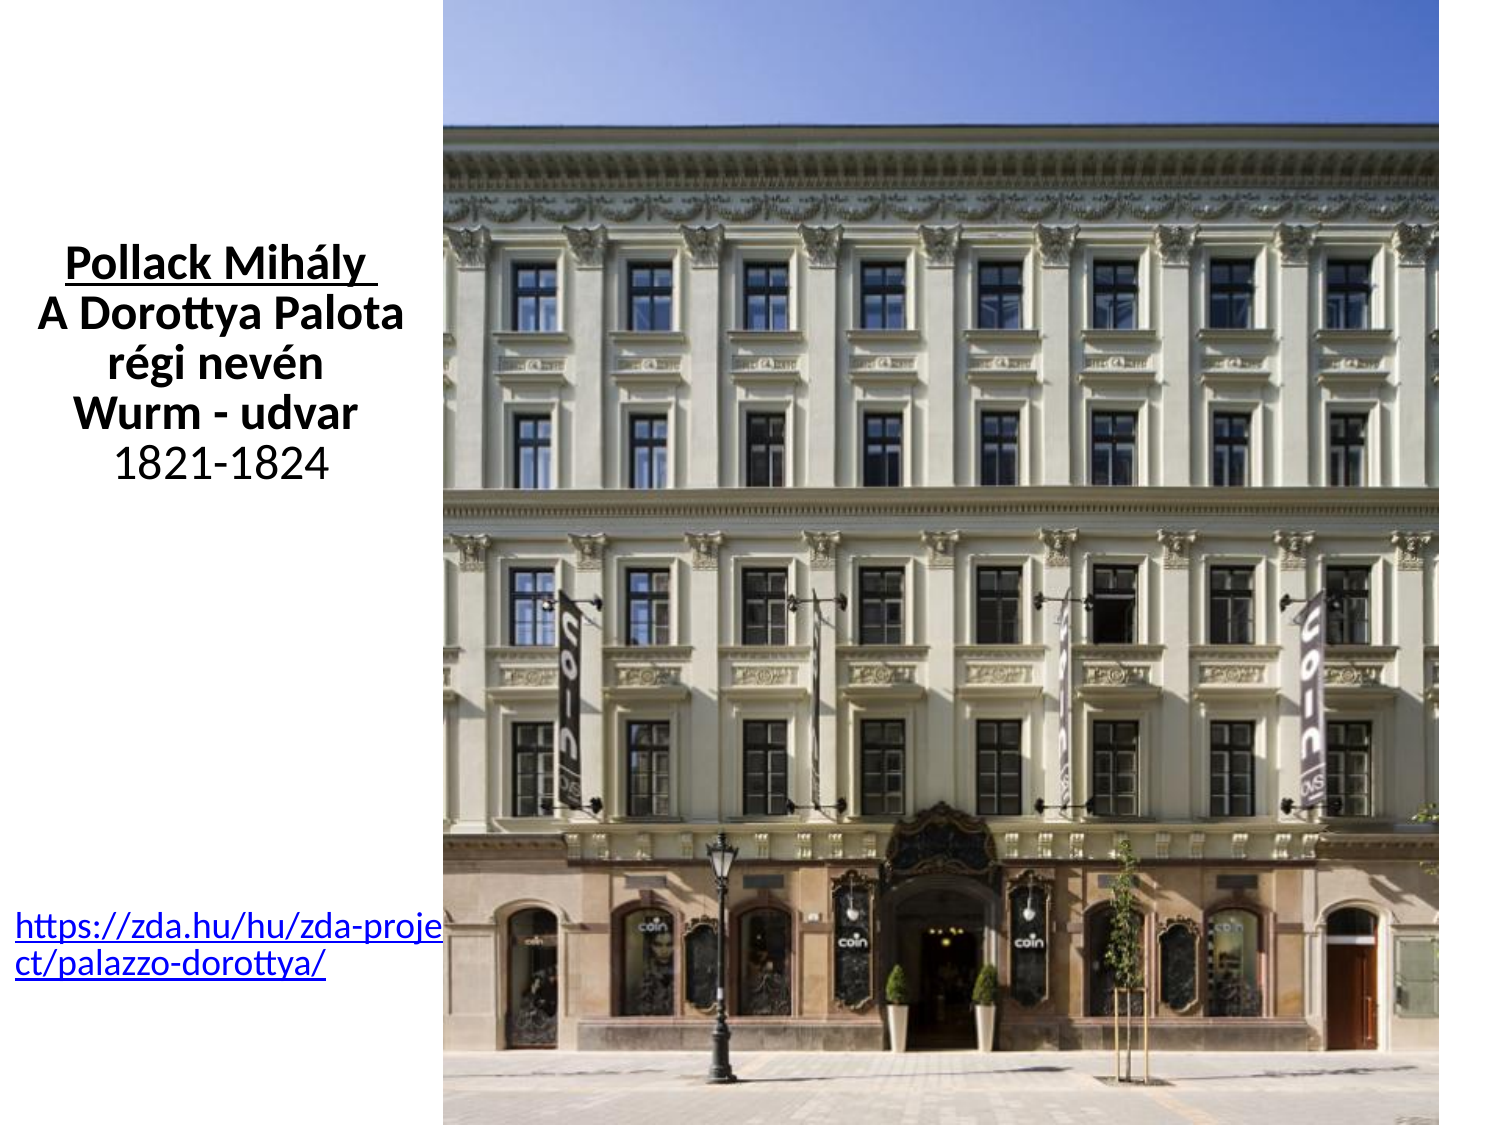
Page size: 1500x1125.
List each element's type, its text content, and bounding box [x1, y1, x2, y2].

text_box https://zda.hu/hu/zda-project/palazzo-dorottya/ [0, 893, 438, 998]
picture [443, 0, 1439, 1125]
text_box Pollack Mihály A Dorottya Palota régi nevén Wurm - udvar 1821-1824 [0, 231, 438, 497]
